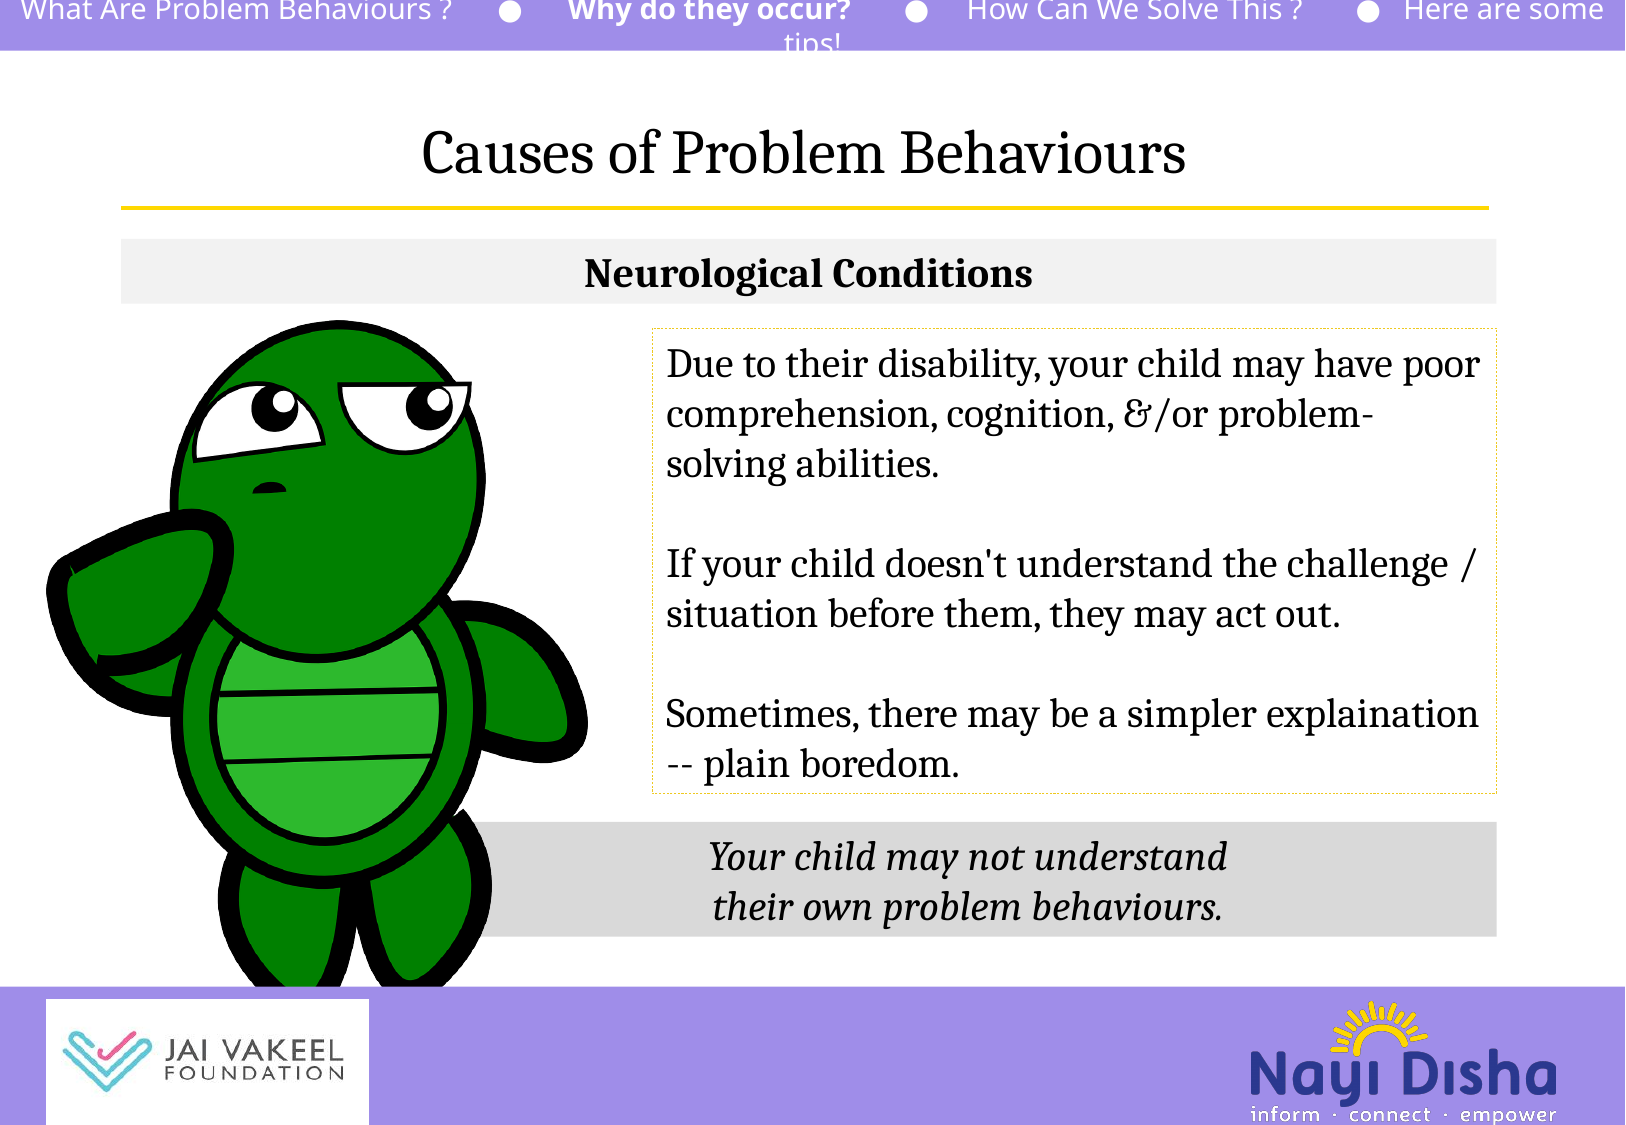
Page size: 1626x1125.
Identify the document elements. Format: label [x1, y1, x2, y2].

text_box [0, 0, 1625, 1125]
